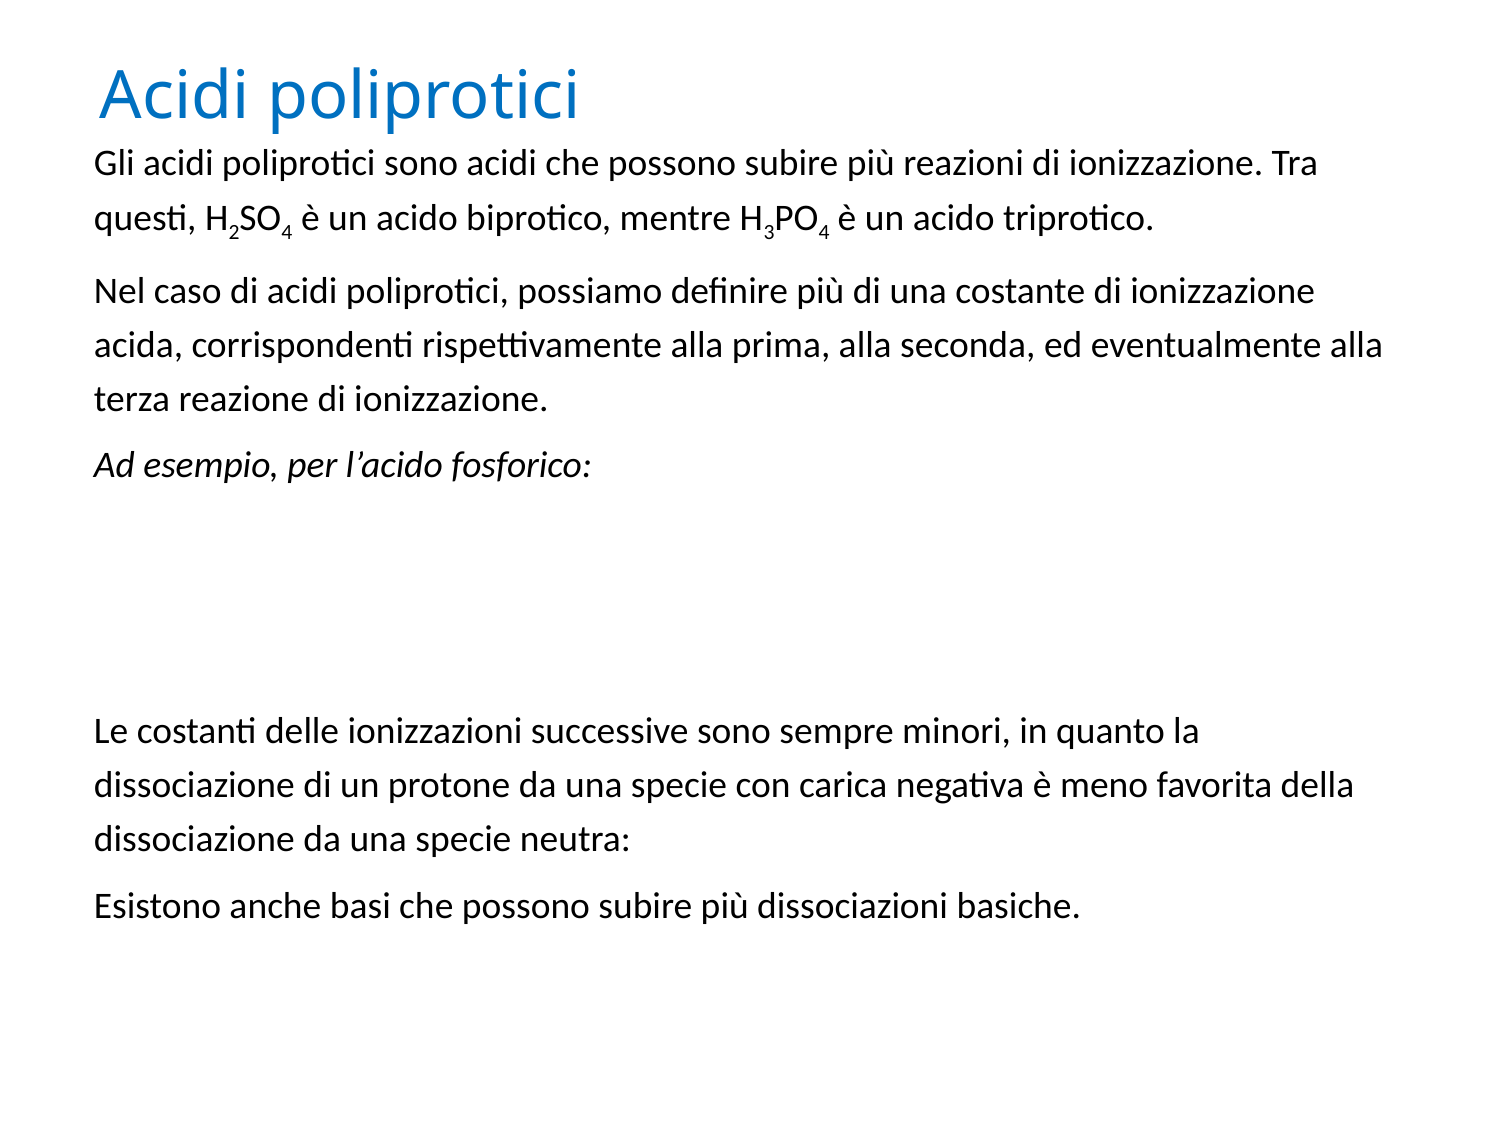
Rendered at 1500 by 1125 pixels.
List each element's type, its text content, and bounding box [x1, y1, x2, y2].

title Acidi poliprotici [84, 30, 1409, 163]
